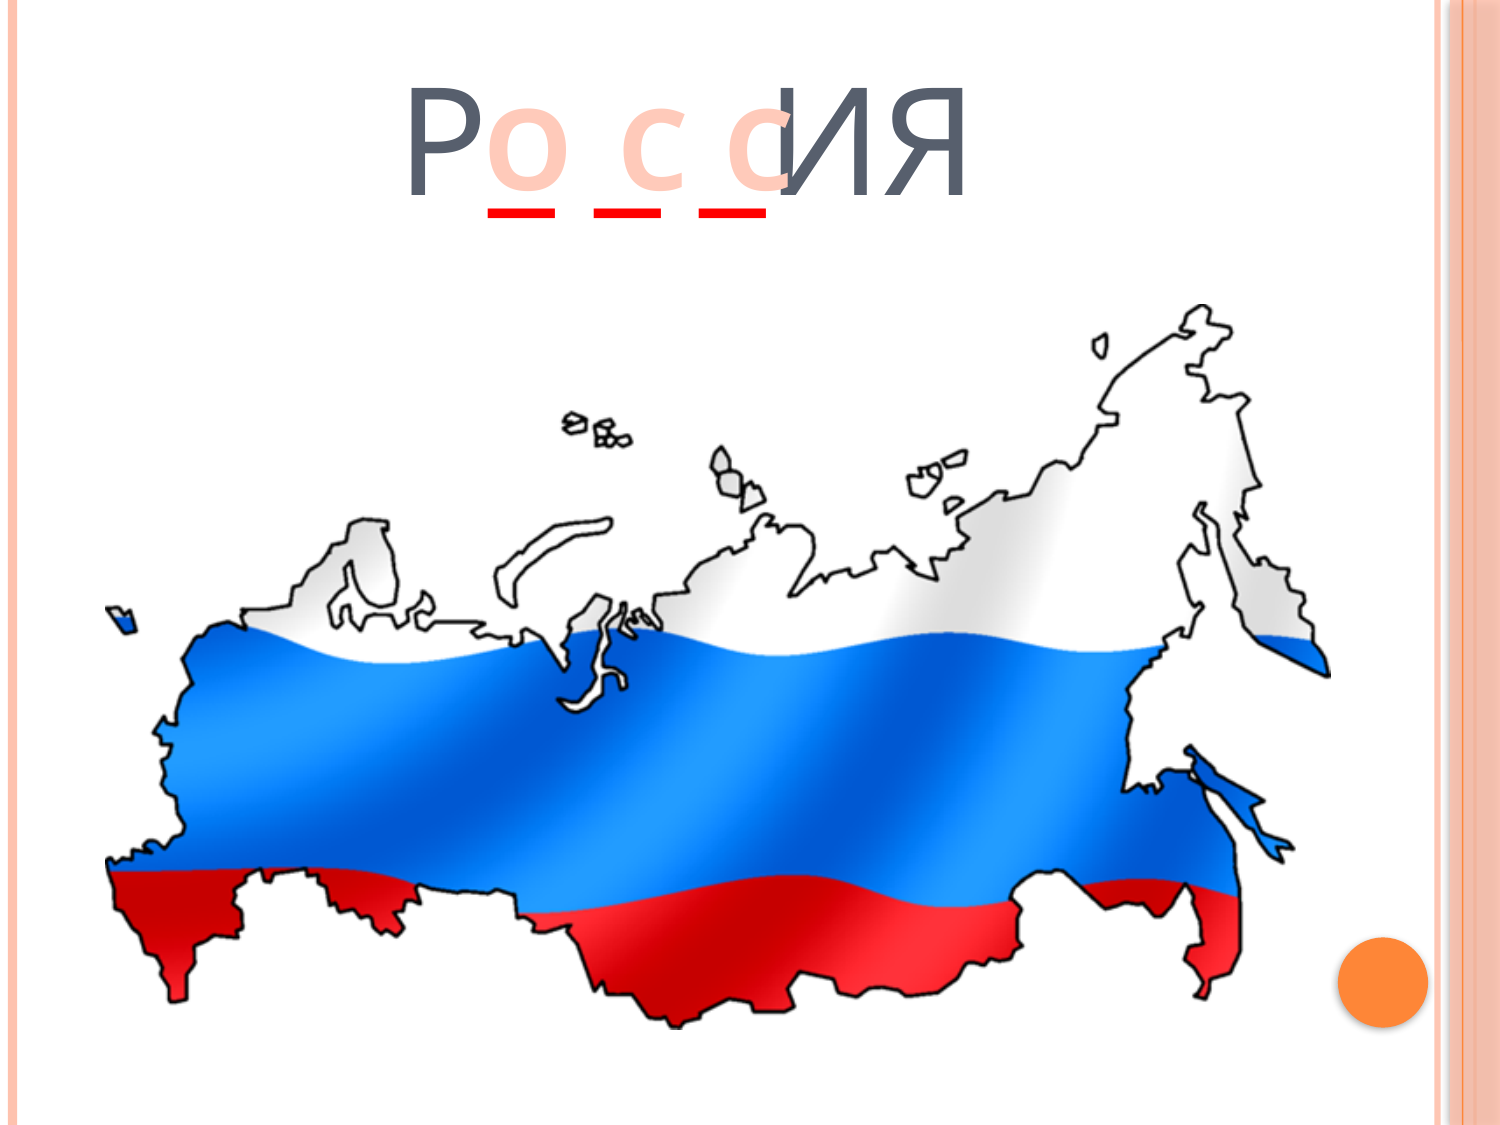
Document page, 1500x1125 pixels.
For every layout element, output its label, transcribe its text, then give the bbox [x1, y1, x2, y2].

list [104, 304, 1331, 1030]
title Р_ _ _ия [75, 45, 1300, 233]
text_box С [603, 70, 705, 220]
text_box С [708, 70, 810, 220]
text_box О [468, 70, 588, 220]
